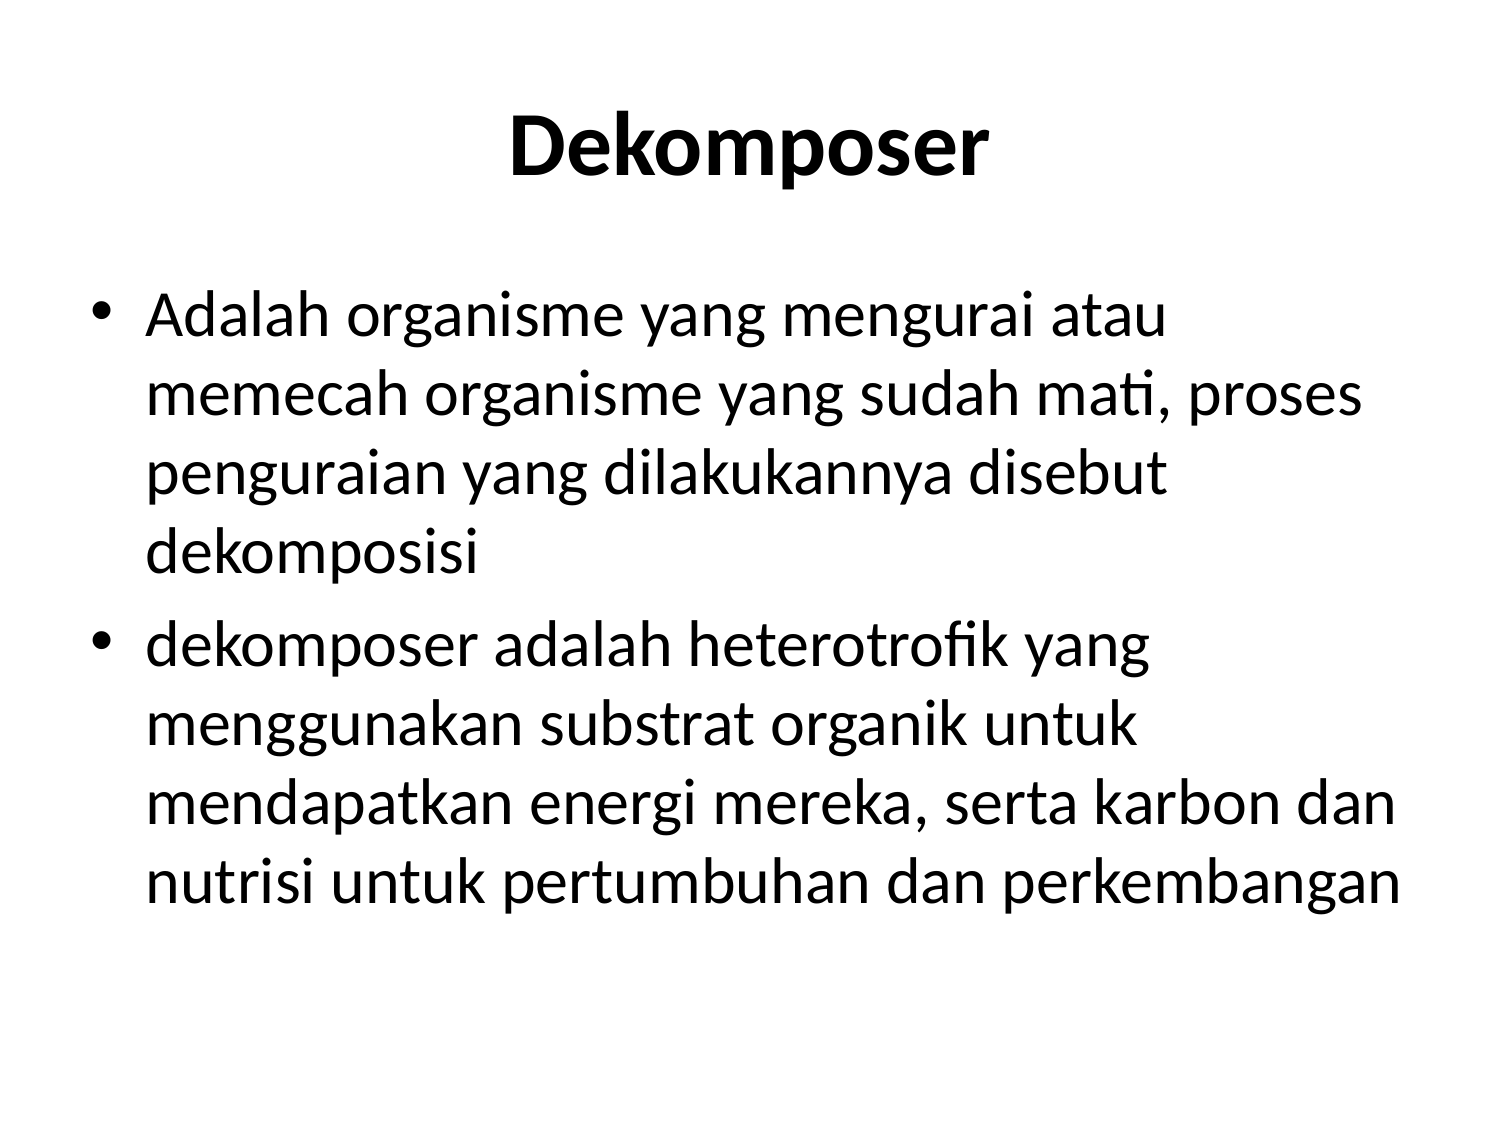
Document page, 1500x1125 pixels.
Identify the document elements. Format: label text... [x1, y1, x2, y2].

list Adalah organisme yang mengurai atau memecah organisme yang sudah mati, proses penguraian yang dilakukannya disebut dekomposisi dekomposer adalah heterotrofik yang menggunakan substrat organik untuk mendapatkan energi mereka, serta karbon dan nutrisi untuk pertumbuhan dan perkembangan [75, 262, 1425, 1005]
title Dekomposer [75, 45, 1425, 233]
